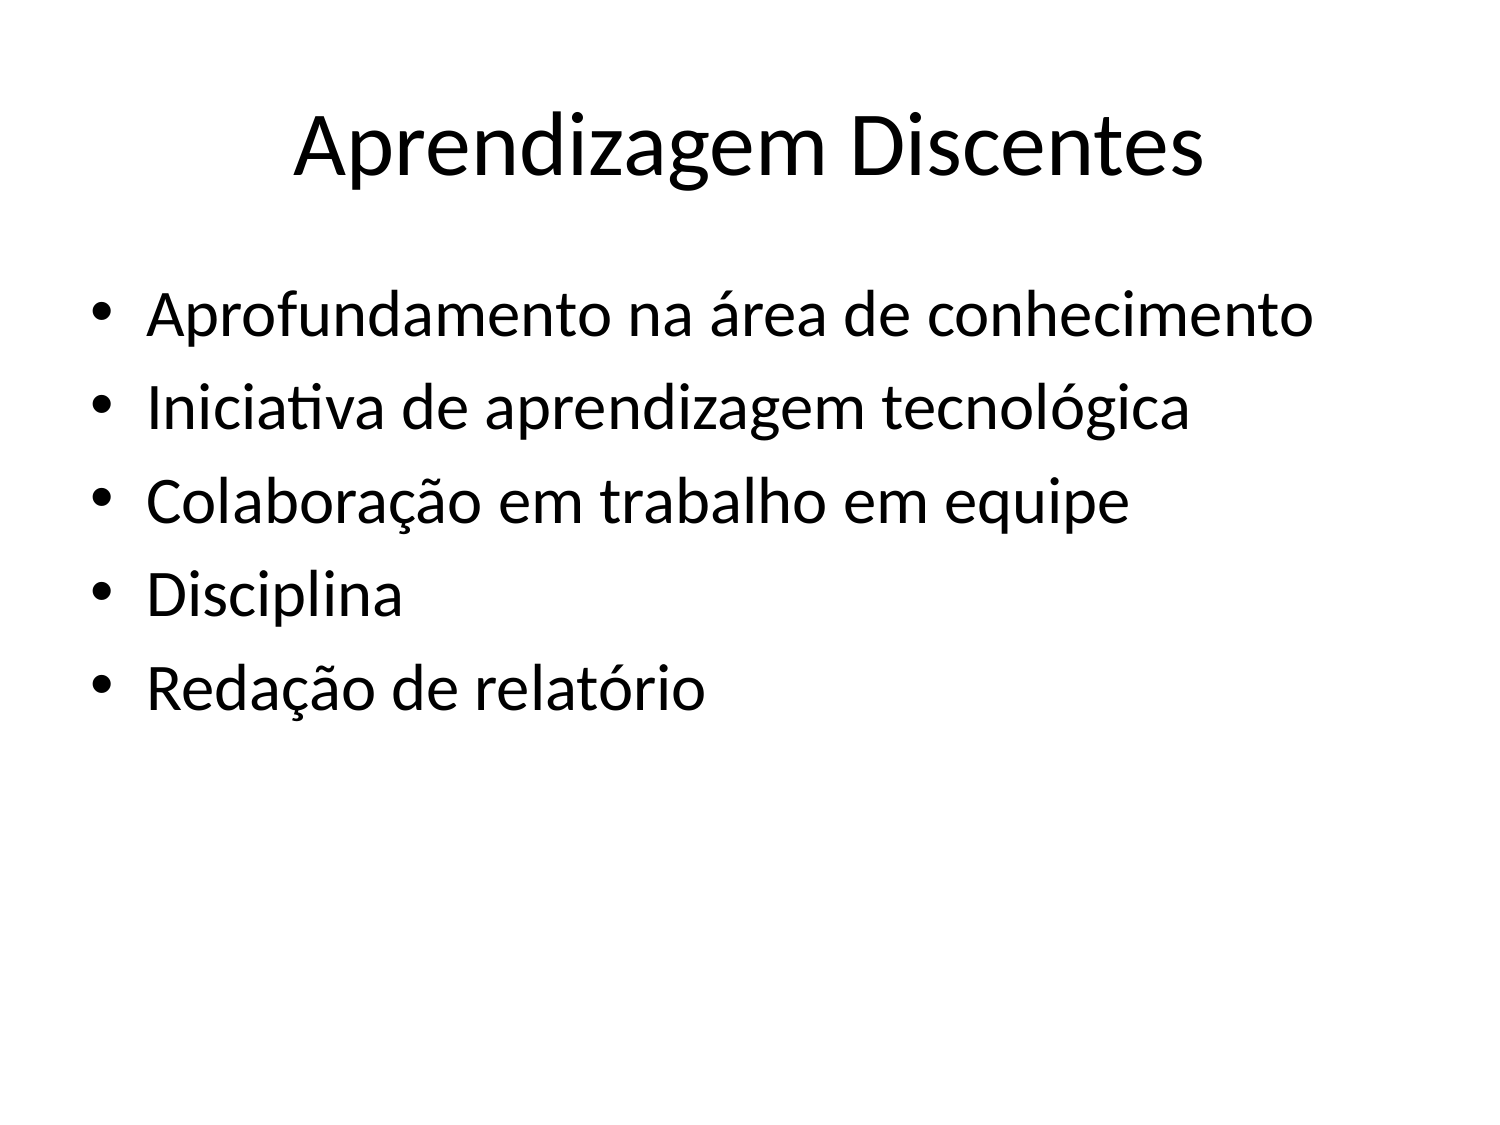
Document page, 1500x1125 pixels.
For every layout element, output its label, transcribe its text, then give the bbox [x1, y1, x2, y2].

title Aprendizagem Discentes [75, 45, 1425, 233]
list Aprofundamento na área de conhecimento Iniciativa de aprendizagem tecnológica Colaboração em trabalho em equipe Disciplina Redação de relatório [75, 262, 1425, 1005]
